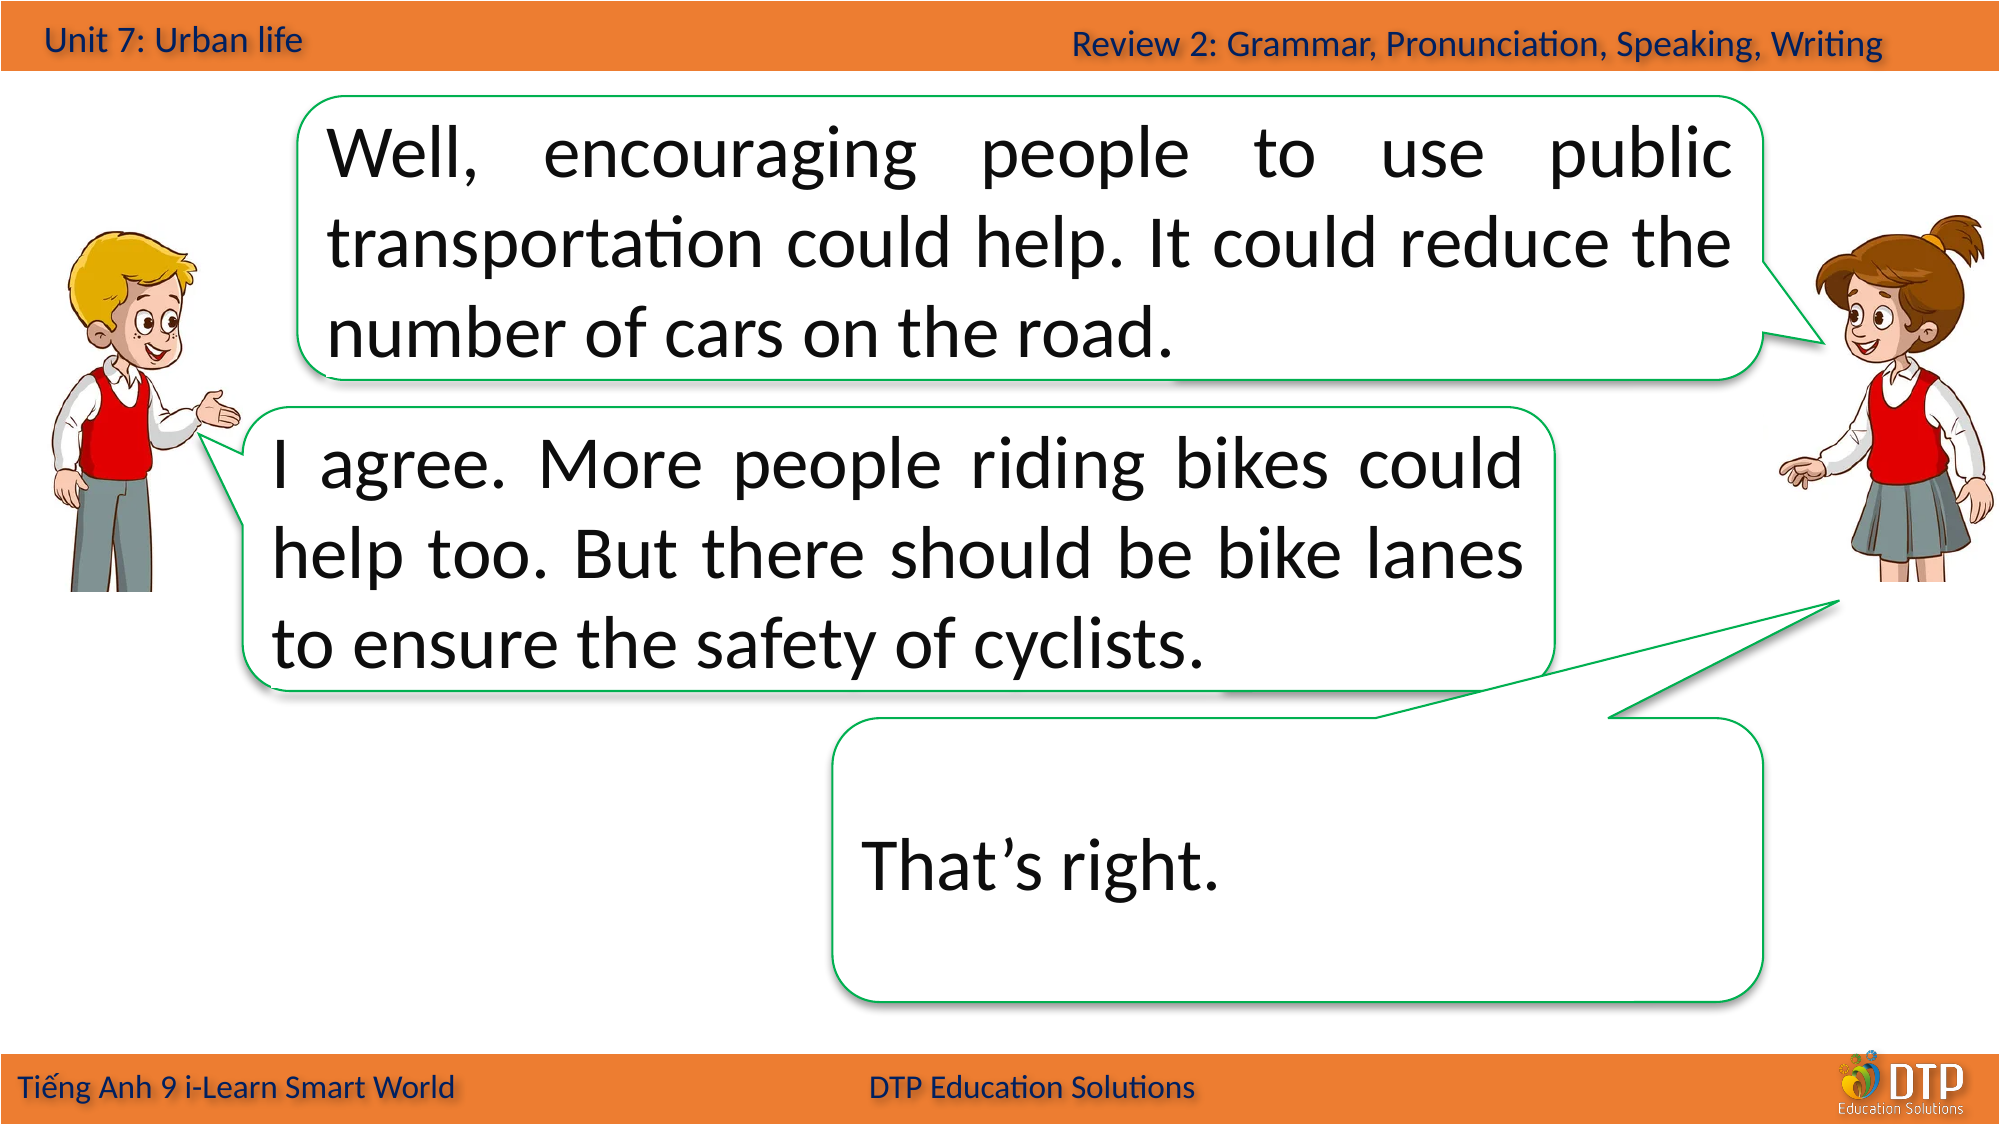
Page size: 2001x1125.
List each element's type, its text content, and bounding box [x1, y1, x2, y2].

text_box That’s right. [831, 599, 1840, 1004]
text_box Well, encouraging people to use public transportation could help. It could reduce the number of cars on the road. [296, 95, 1765, 381]
picture [5, 215, 243, 592]
picture [1763, 204, 2000, 583]
picture [1839, 1050, 1963, 1114]
text_box I agree. More people riding bikes could help too. But there should be bike lanes to ensure the safety of cyclists. [241, 406, 1556, 693]
